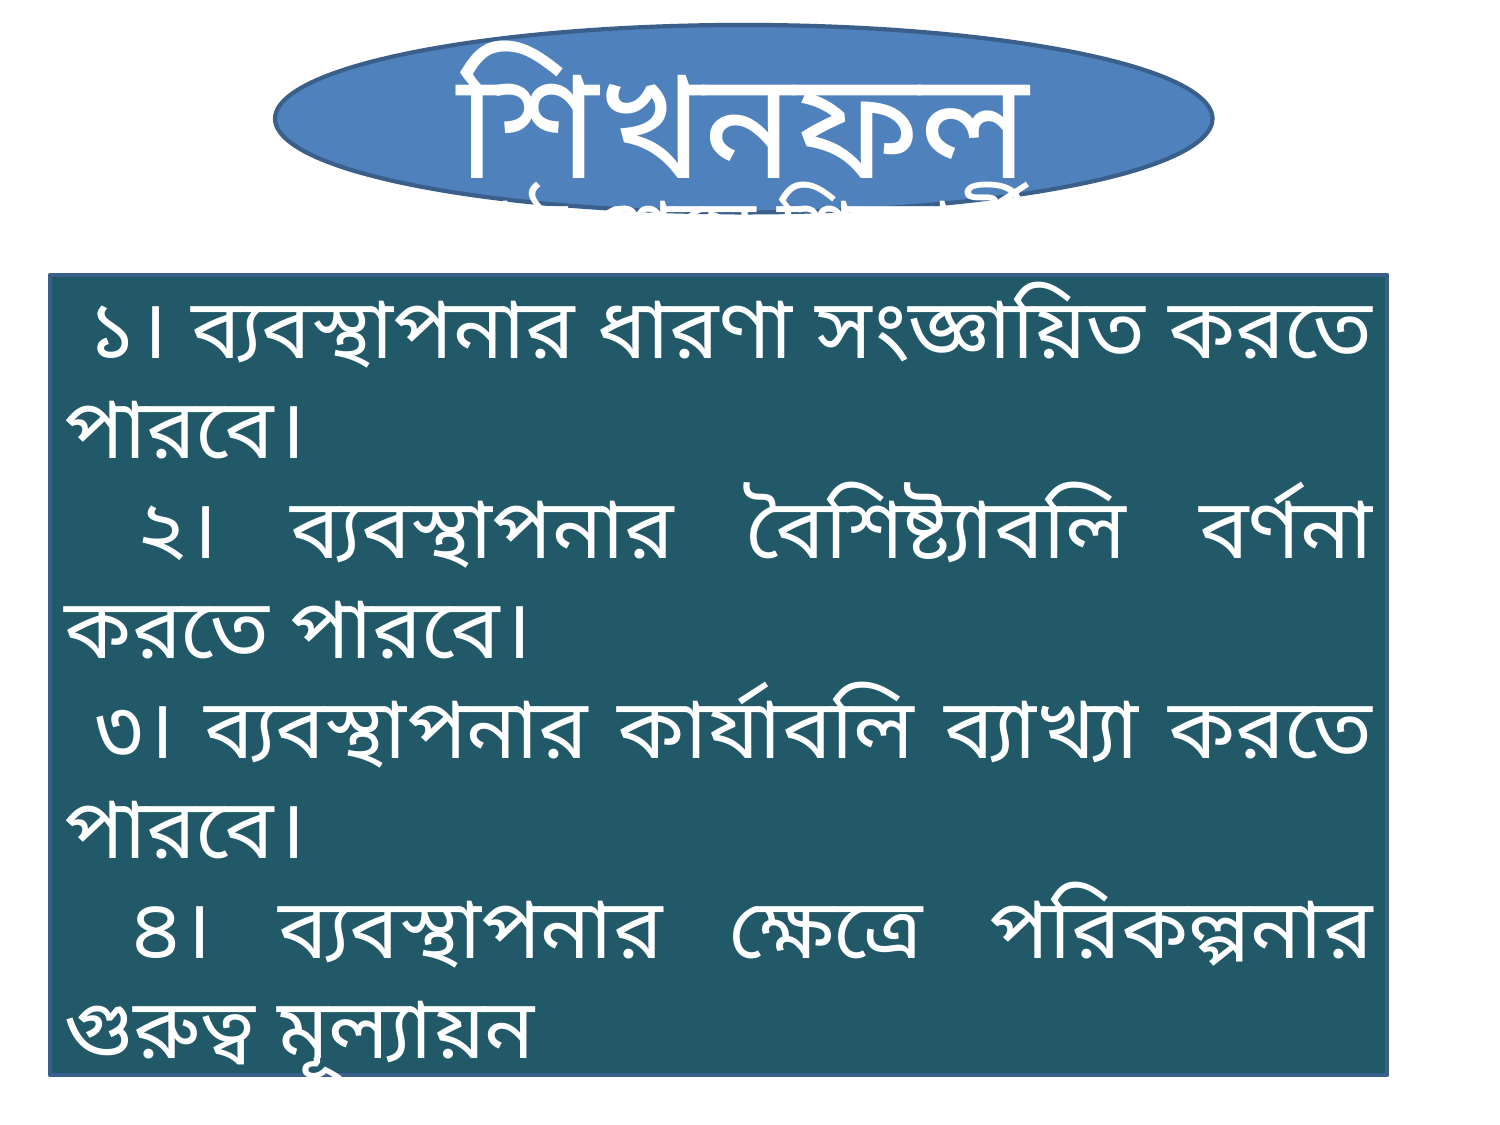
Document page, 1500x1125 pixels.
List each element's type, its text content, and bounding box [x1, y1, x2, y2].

text_box এই পাঠ শেষে শিক্ষার্থীরা- ১। ব্যবস্থাপনার ধারণা সংজ্ঞায়িত করতে পারবে। ২। ব্যবস্থাপনার বৈশিষ্ট্যাবলি বর্ণনা করতে পারবে। ৩। ব্যবস্থাপনার কার্যাবলি ব্যাখ্যা করতে পারবে। ৪। ব্যবস্থাপনার ক্ষেত্রে পরিকল্পনার গুরুত্ব মূল্যায়ন করতে পারবে। [48, 273, 1389, 1077]
text_box শিখনফল [272, 22, 1215, 215]
